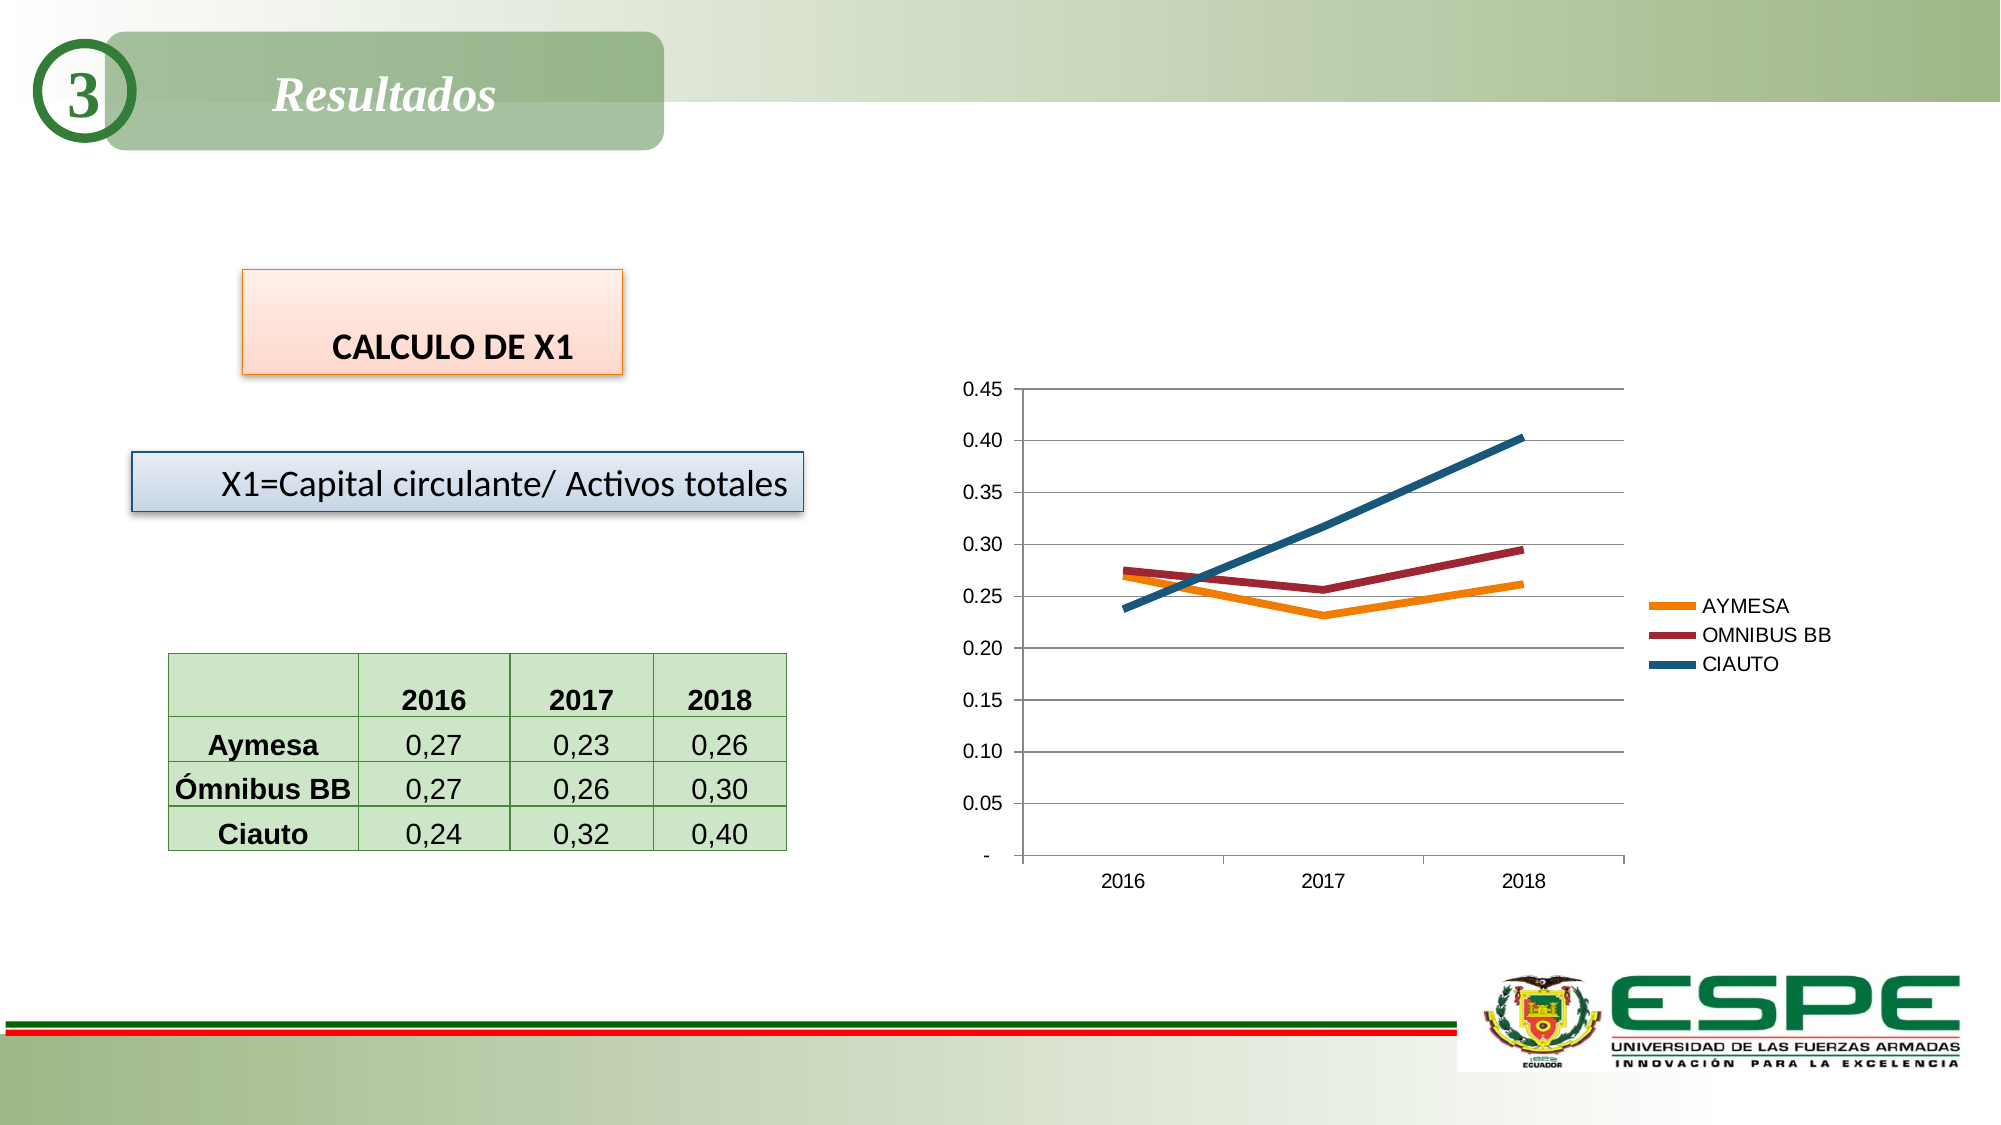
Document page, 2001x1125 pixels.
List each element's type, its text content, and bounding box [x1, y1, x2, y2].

table_cell 0,40 [654, 807, 786, 850]
table_header [169, 654, 358, 716]
table_cell 0,27 [359, 717, 509, 761]
table_cell 0,26 [654, 717, 786, 761]
text_box CALCULO DE X1 [242, 269, 623, 375]
table_cell 0,24 [359, 807, 509, 850]
table_header 2018 [654, 654, 786, 716]
table_cell 0,23 [511, 717, 653, 761]
table_cell 0,32 [511, 807, 653, 850]
table_cell 0,26 [511, 762, 653, 805]
text_box 3 [35, 41, 135, 141]
table_cell Ómnibus BB [169, 762, 358, 805]
text_box X1=Capital circulante/ Activos totales [131, 451, 804, 512]
table_cell 0,27 [359, 762, 509, 805]
table_header 2016 [359, 654, 509, 716]
table_cell Ciauto [169, 807, 358, 850]
table_cell Aymesa [169, 717, 358, 761]
chart [938, 366, 1852, 905]
picture [1456, 968, 1994, 1072]
table_cell 0,30 [654, 762, 786, 805]
text_box Resultados [105, 31, 665, 151]
table_header 2017 [511, 654, 653, 716]
